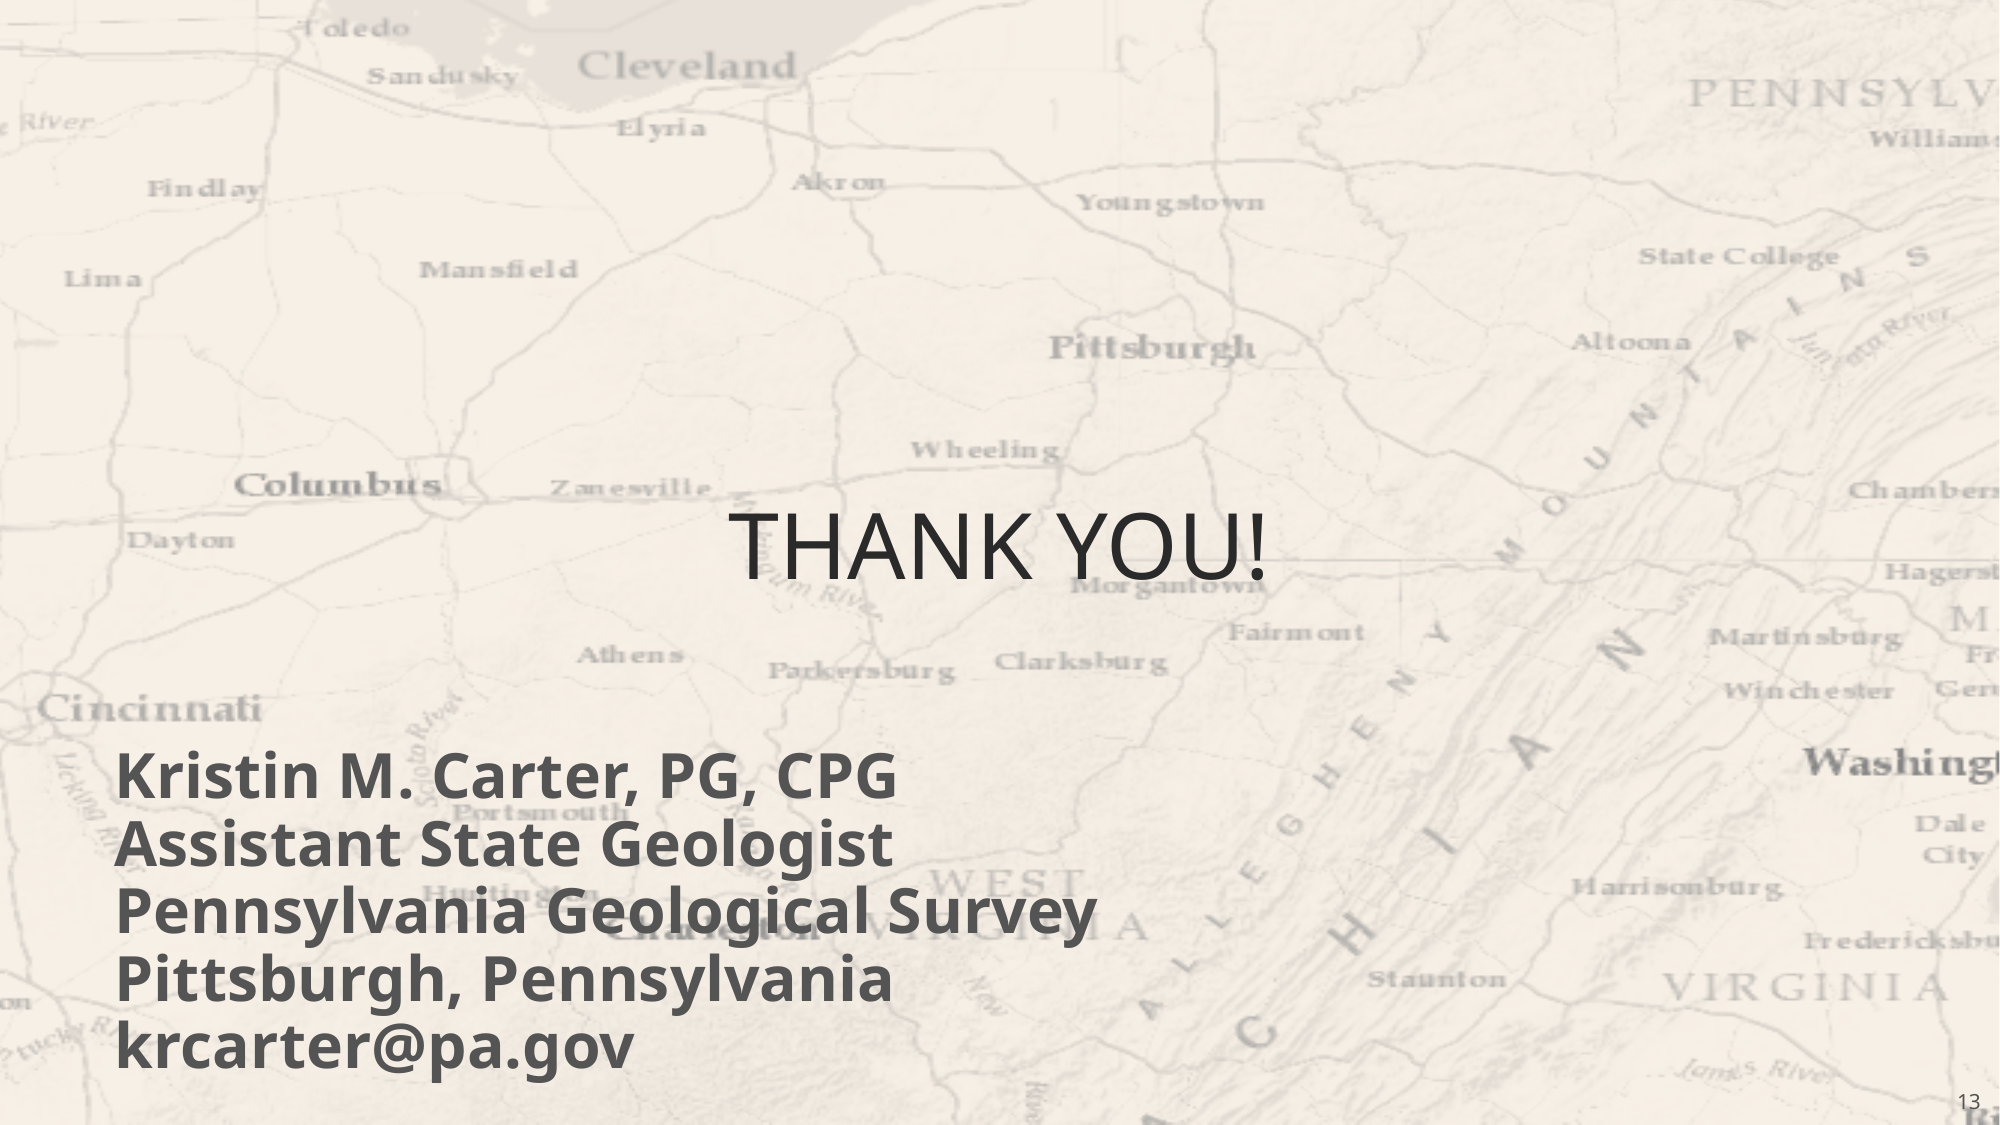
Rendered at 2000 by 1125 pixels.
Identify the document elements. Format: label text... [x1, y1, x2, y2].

text_box 13 [1807, 1081, 1996, 1112]
subtitle Kristin M. Carter, PG, CPG Assistant State Geologist Pennsylvania Geological Survey Pittsburgh, Pennsylvania krcarter@pa.gov [99, 737, 1925, 988]
title Thank you! [0, 425, 2000, 675]
